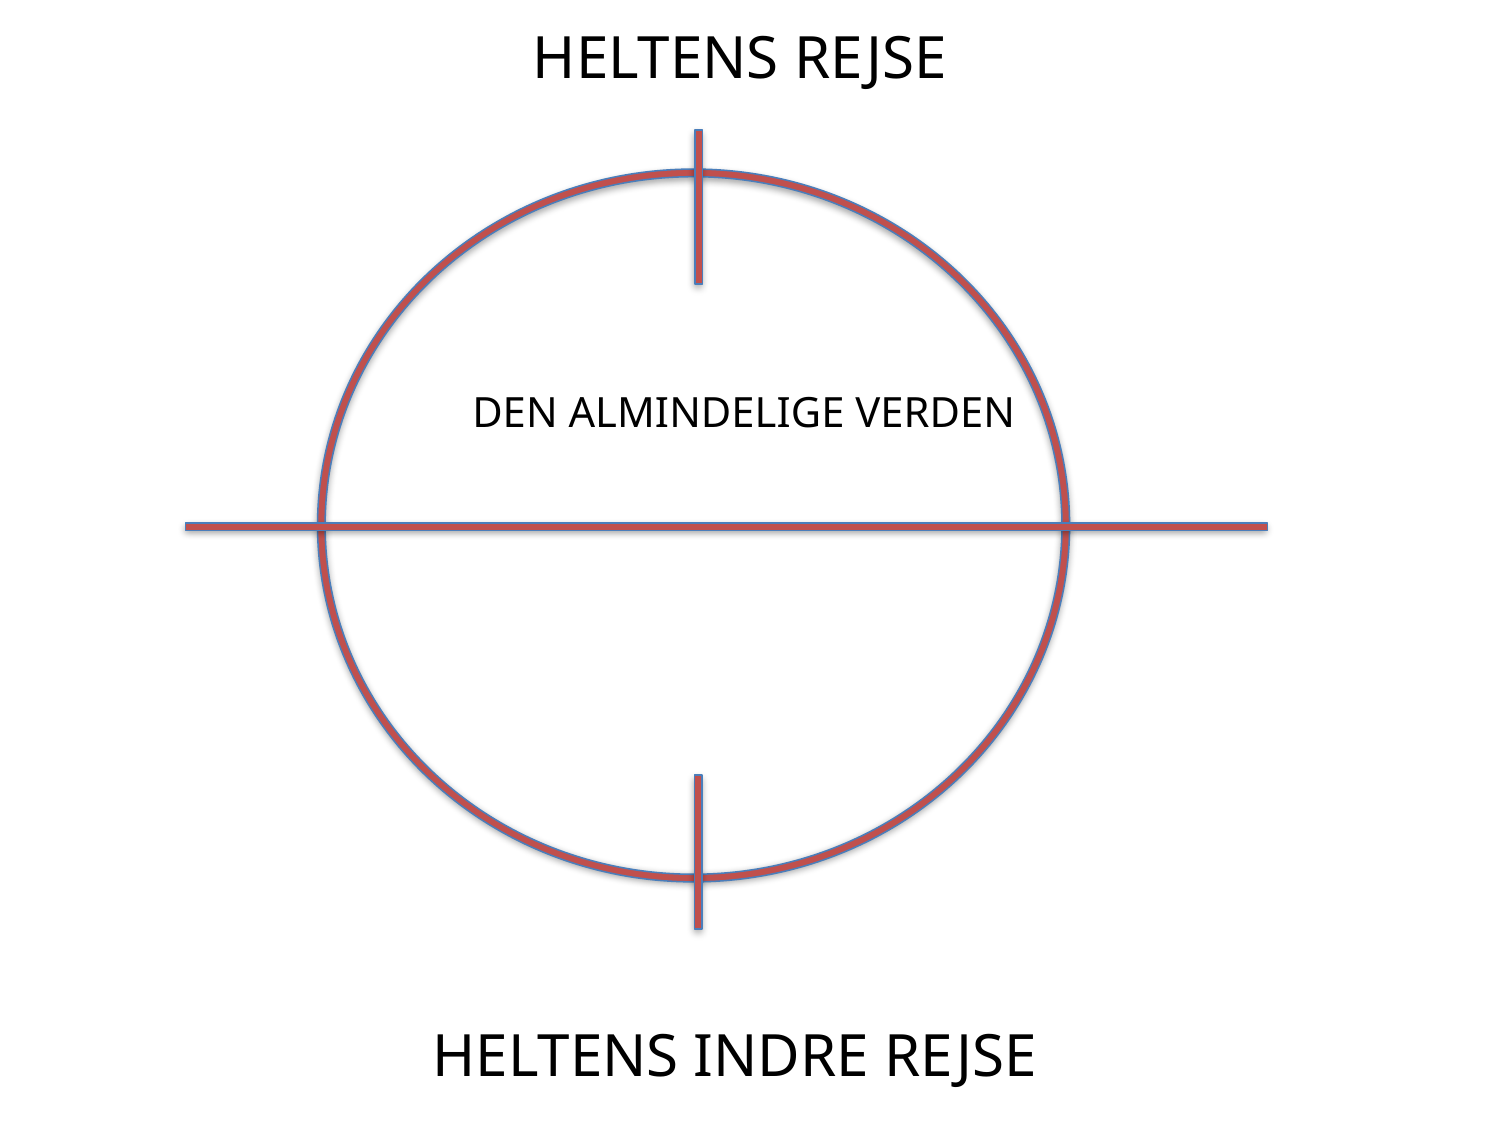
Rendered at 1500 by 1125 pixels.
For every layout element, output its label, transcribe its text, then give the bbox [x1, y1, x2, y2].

text_box [316, 168, 689, 521]
text_box [694, 774, 703, 930]
text_box DEN ALMINDELIGE VERDEN [457, 378, 1031, 444]
text_box HELTENS INDRE REJSE [417, 1011, 1053, 1096]
text_box [317, 538, 689, 883]
text_box [694, 168, 703, 285]
text_box [707, 168, 1071, 521]
text_box [185, 522, 1268, 531]
text_box [707, 538, 1071, 883]
text_box HELTENS REJSE [518, 12, 962, 168]
